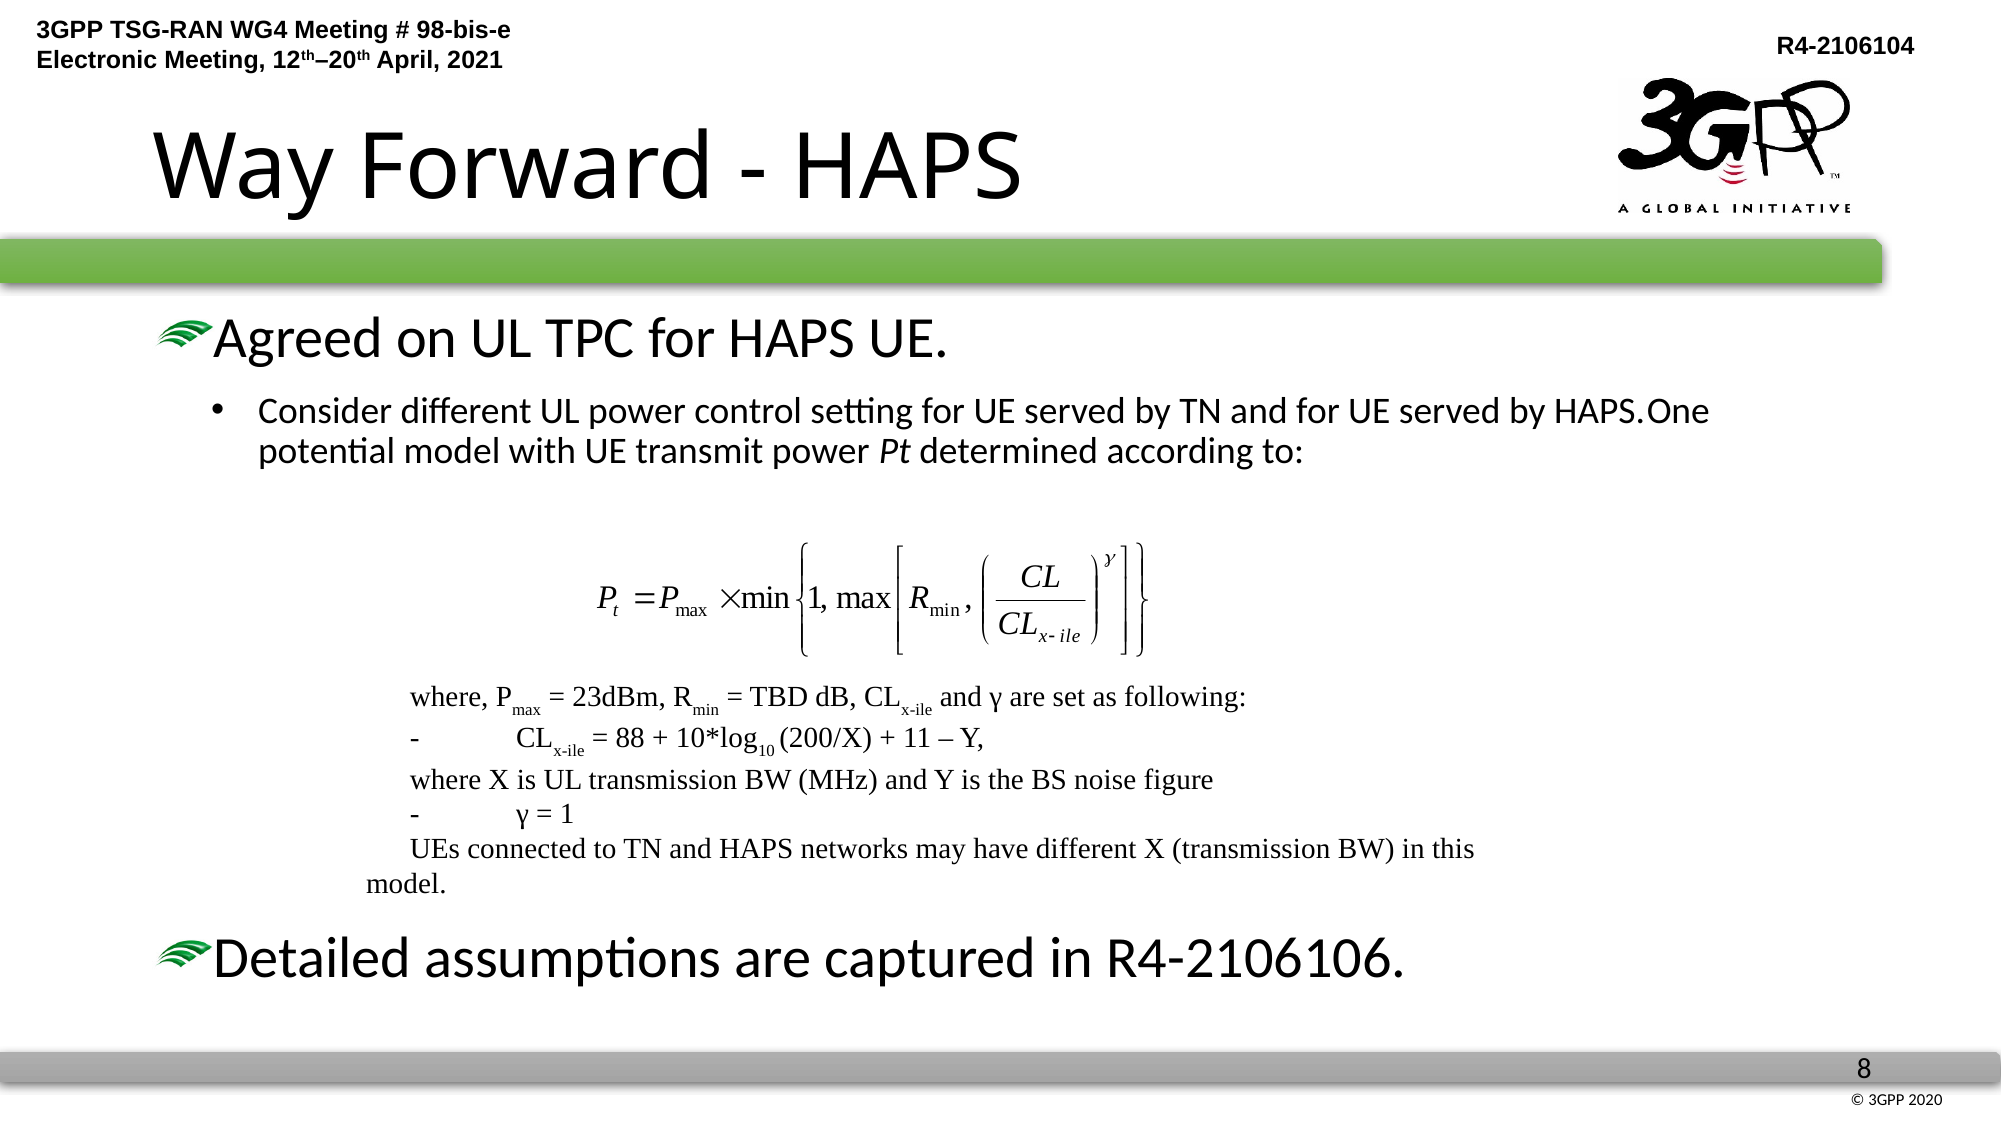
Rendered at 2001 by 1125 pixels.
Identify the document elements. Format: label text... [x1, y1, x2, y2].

title Way Forward - HAPS [137, 59, 1863, 278]
list Agreed on UL TPC for HAPS UE. Consider different UL power control setting for UE served by TN and for UE served by HAPS.One potential model with UE transmit power Pt determined according to: [137, 299, 1863, 531]
picture [152, 314, 215, 356]
text_box Detailed assumptions are captured in R4-2106106. [137, 919, 1863, 1125]
text_box where, Pmax = 23dBm, Rmin = TBD dB, CLx-ile and γ are set as following: - CLx-ile = 88 + 10*log10 (200/X) + 11 – Y, where X is UL transmission BW (MHz) and Y is the BS noise figure - γ = 1 UEs connected to TN and HAPS networks may have different X (transmission BW) in this model. [351, 687, 1536, 919]
picture [152, 934, 214, 976]
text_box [591, 537, 1155, 664]
